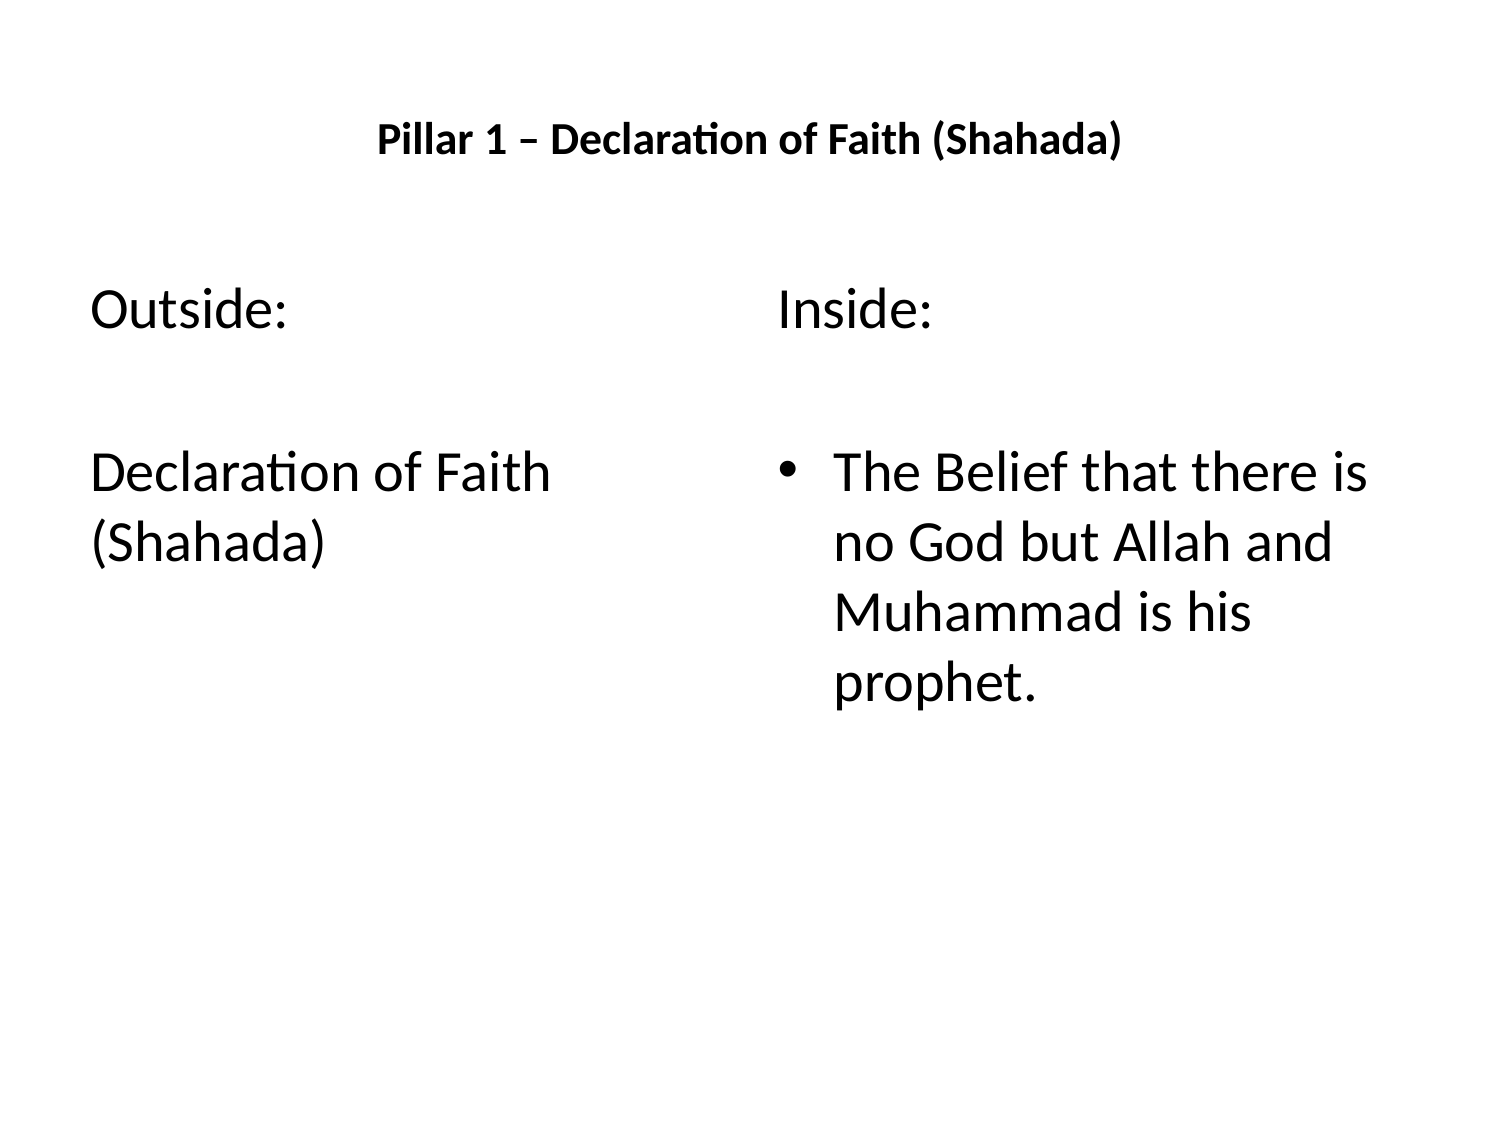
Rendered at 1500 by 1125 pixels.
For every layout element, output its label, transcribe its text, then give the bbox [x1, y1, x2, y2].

list Inside: The Belief that there is no God but Allah and Muhammad is his prophet. [762, 262, 1425, 1005]
list Outside: Declaration of Faith (Shahada) [75, 262, 738, 1005]
title Pillar 1 – Declaration of Faith (Shahada) [75, 45, 1425, 233]
